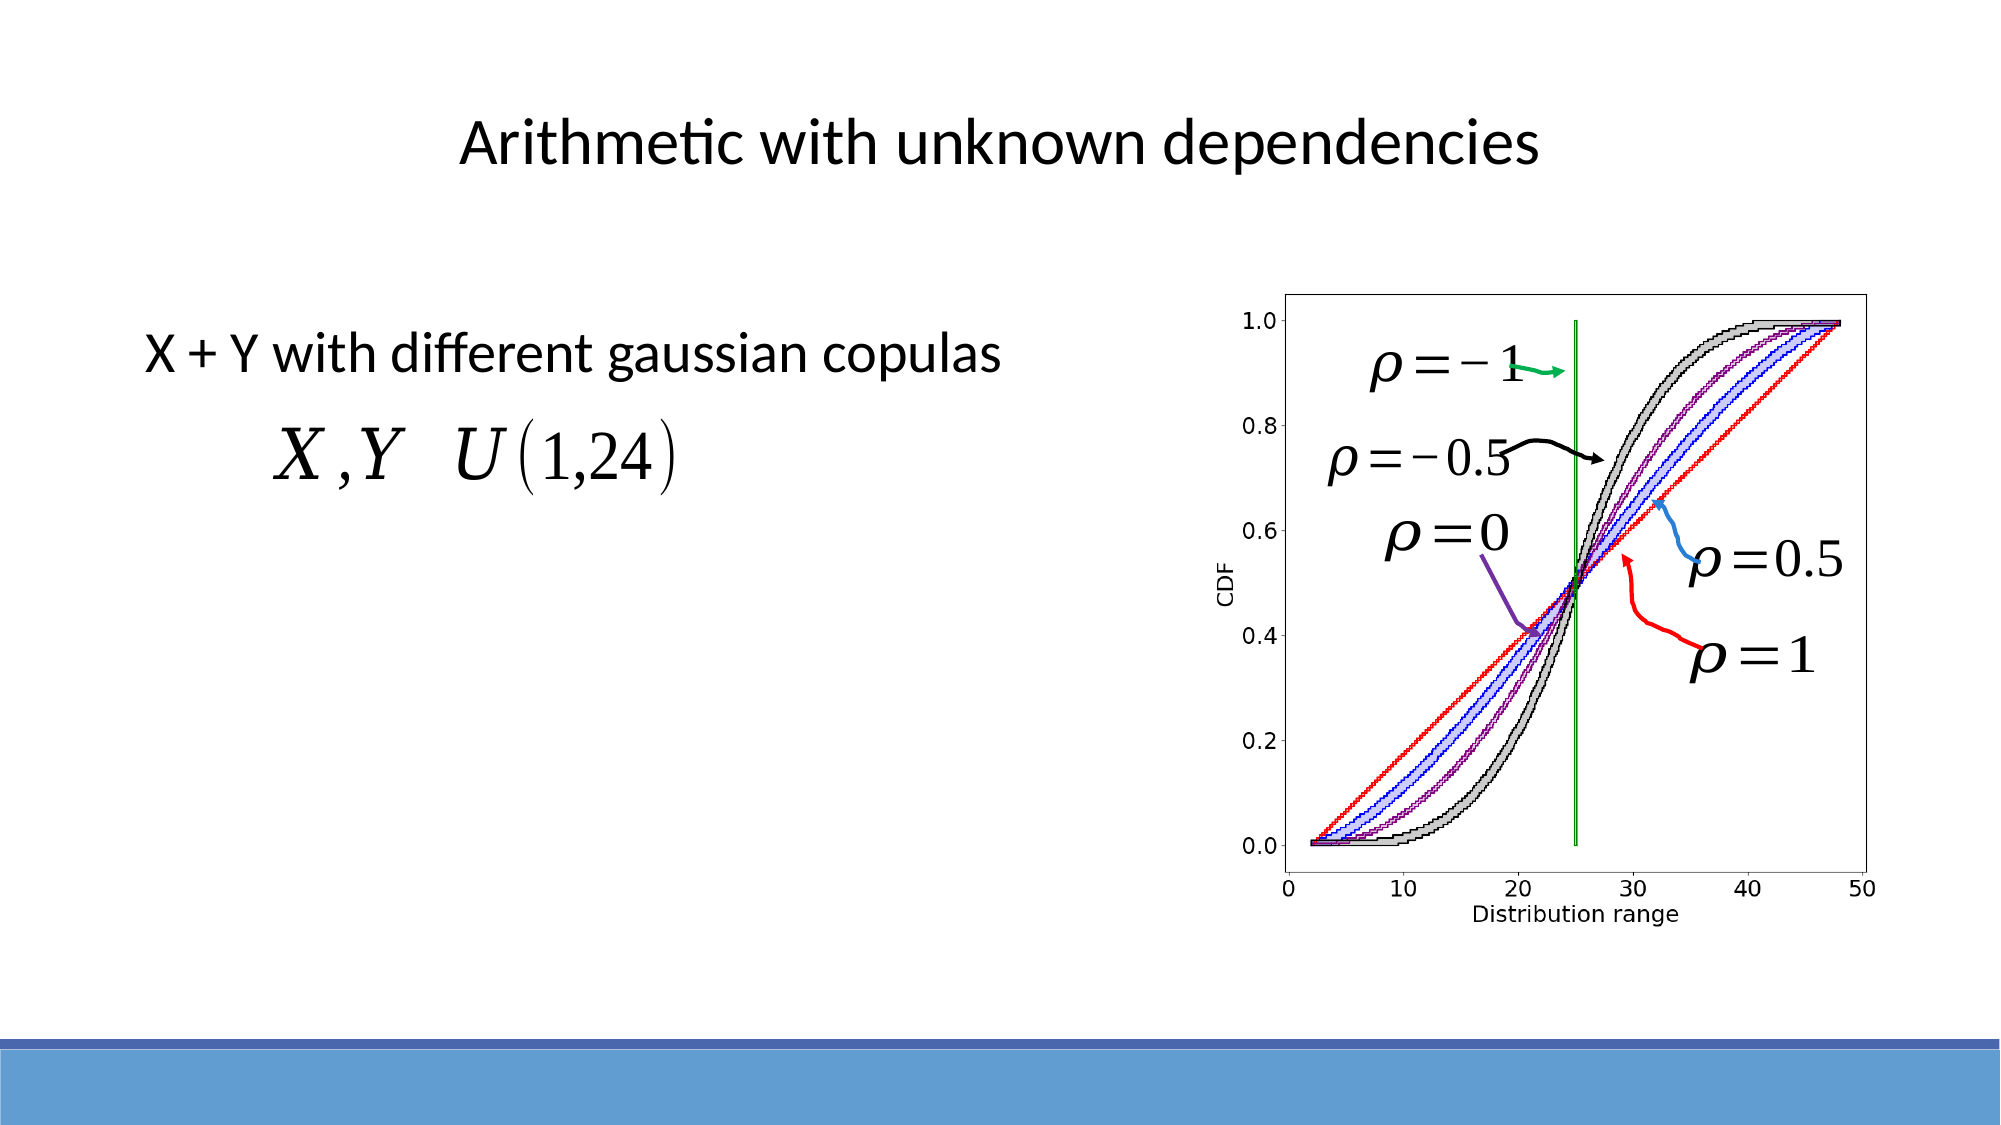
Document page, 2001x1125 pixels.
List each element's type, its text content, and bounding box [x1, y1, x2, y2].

picture [1191, 204, 1942, 955]
text_box X + Y with different gaussian copulas [130, 306, 1018, 392]
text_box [1381, 502, 1543, 637]
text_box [1325, 427, 1606, 489]
text_box Arithmetic with unknown dependencies [444, 90, 1556, 185]
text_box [1650, 499, 1847, 591]
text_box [1366, 333, 1566, 395]
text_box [1620, 552, 1819, 686]
